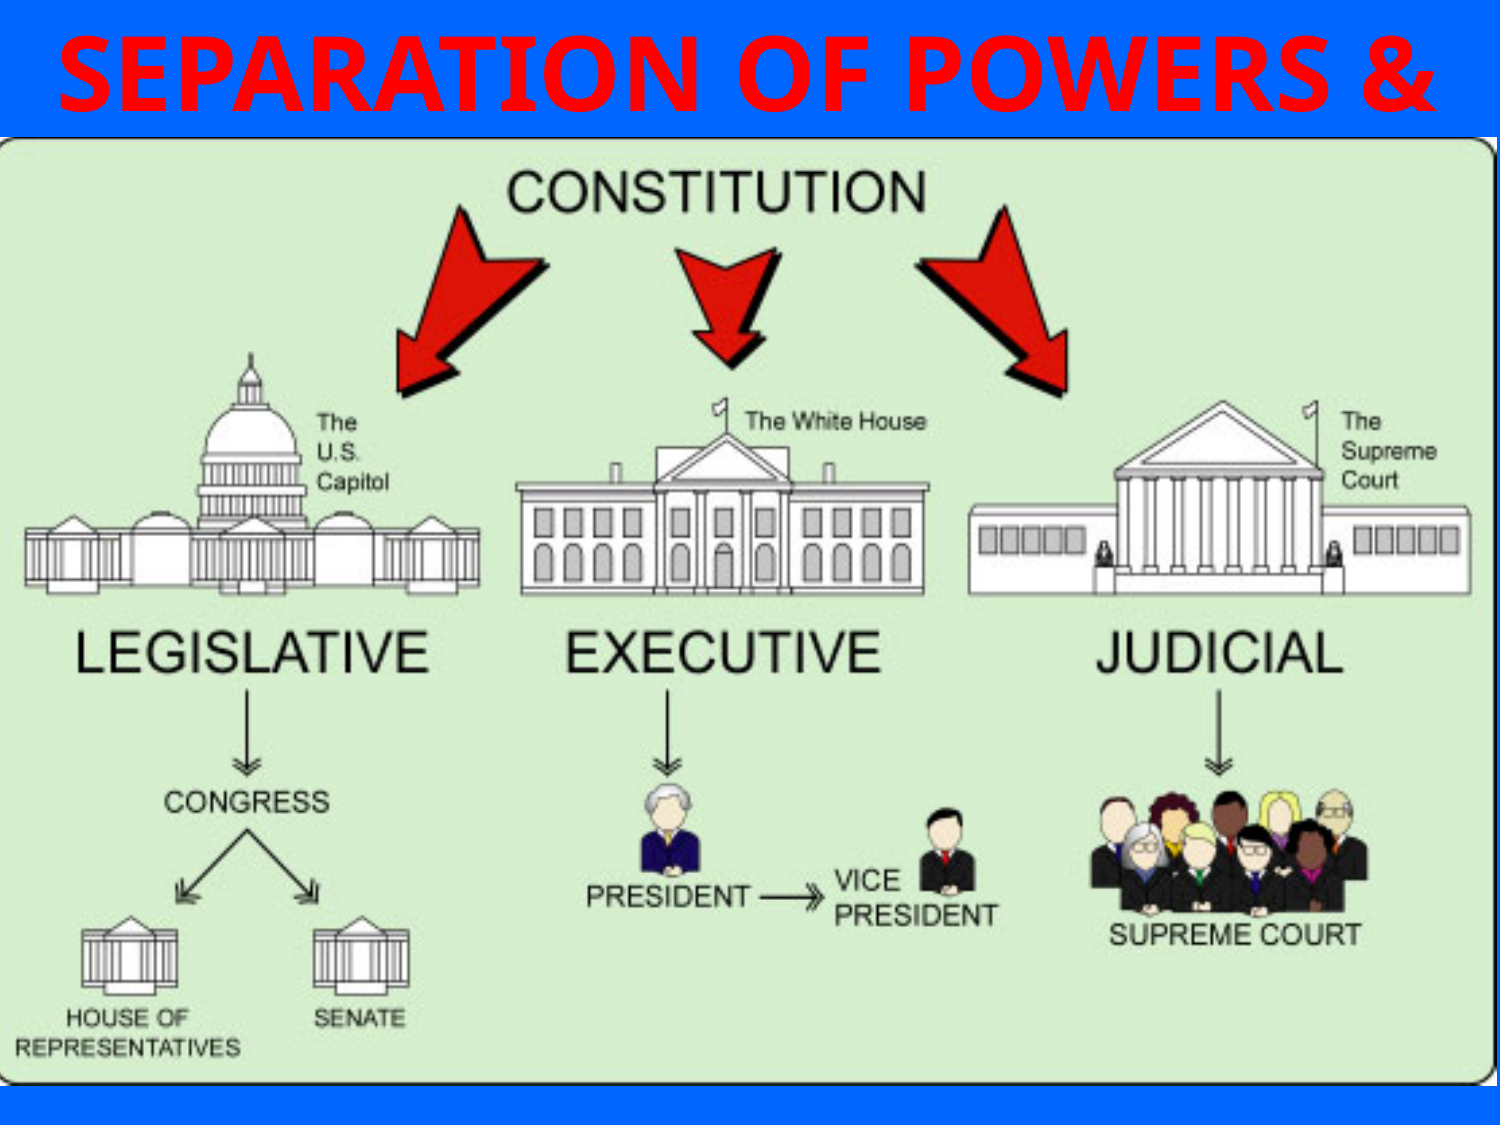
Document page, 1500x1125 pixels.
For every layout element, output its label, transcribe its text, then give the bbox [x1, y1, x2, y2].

text_box SEPARATION OF POWERS & [0, 0, 1498, 139]
picture [0, 137, 1497, 1086]
